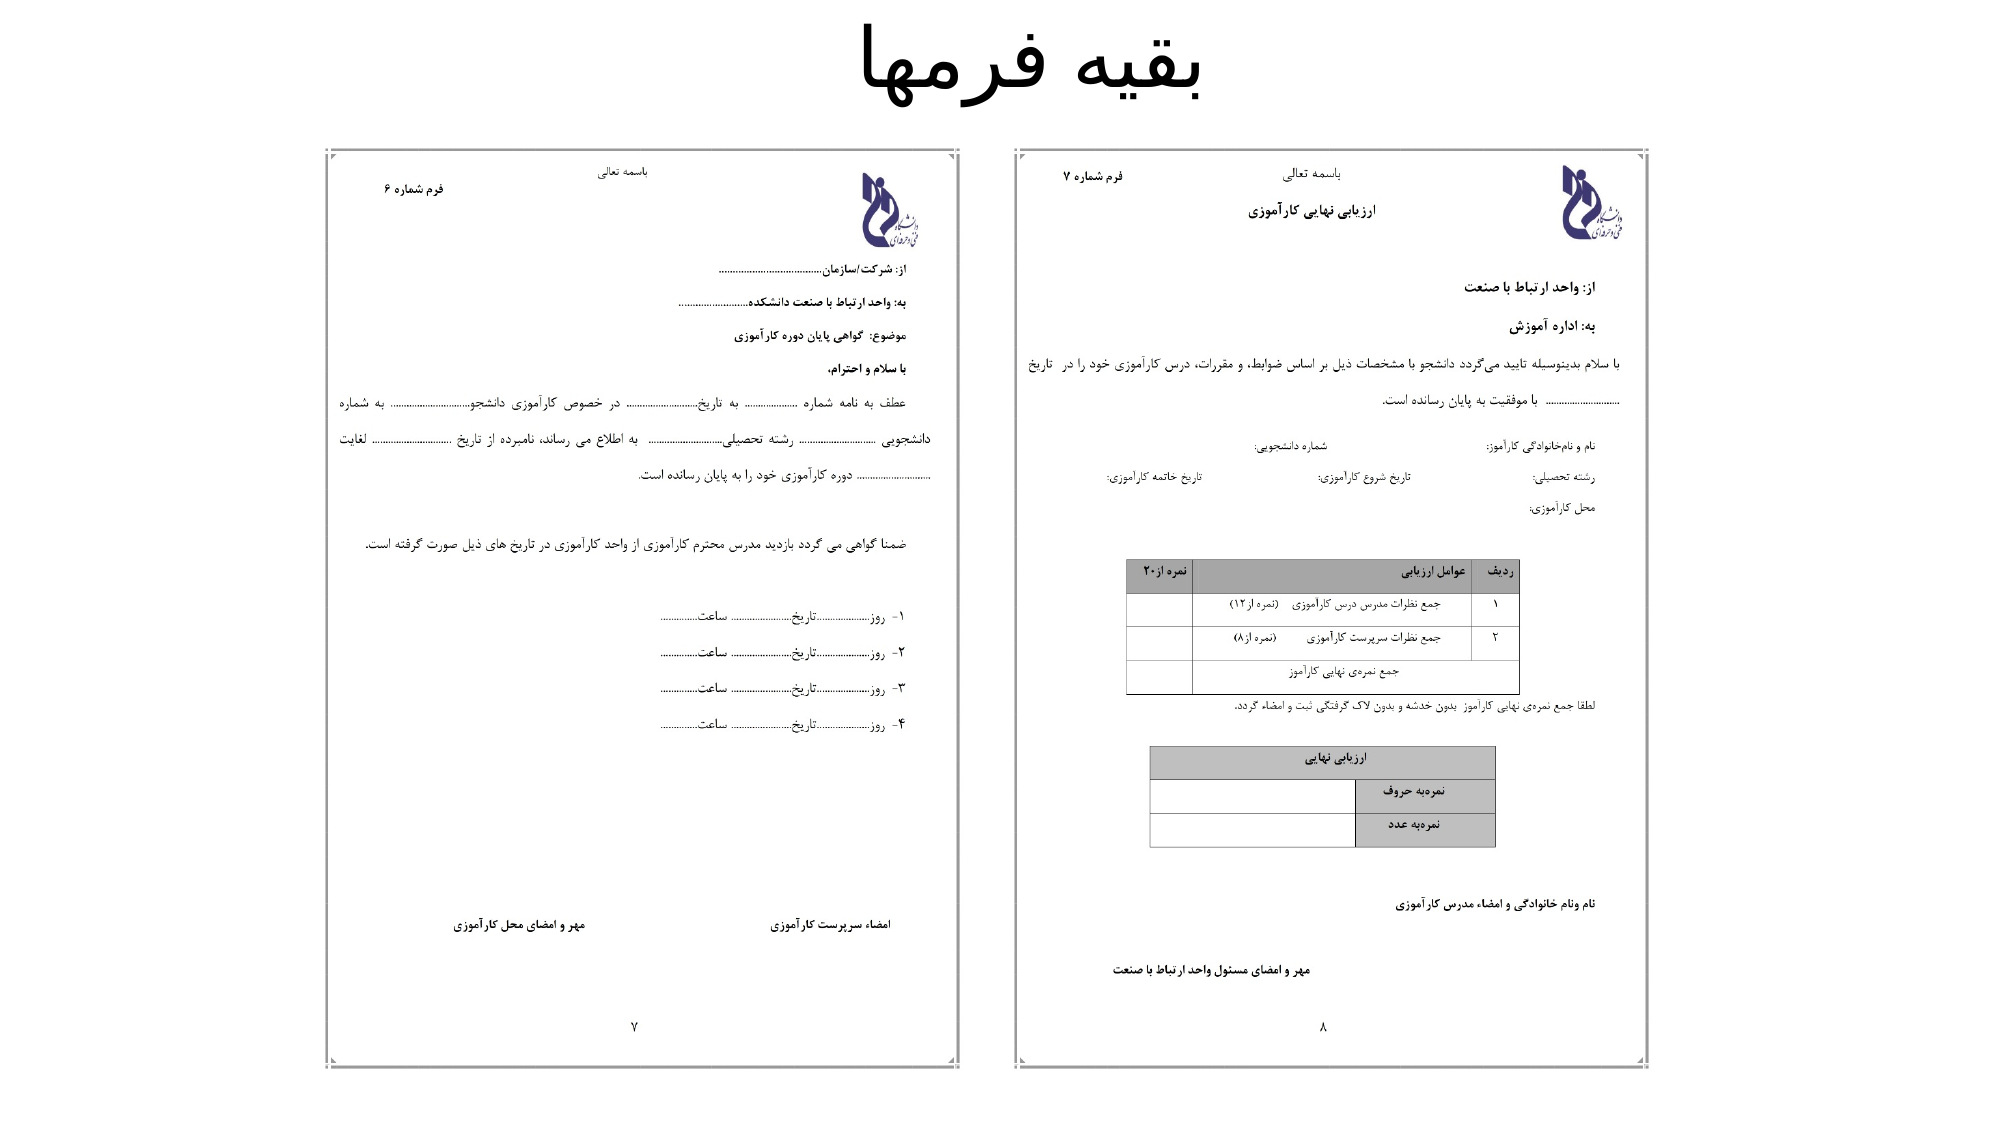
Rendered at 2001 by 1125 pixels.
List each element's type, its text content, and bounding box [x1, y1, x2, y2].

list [297, 120, 986, 1096]
picture [986, 120, 1676, 1096]
title بقیه فرمها [530, 0, 1534, 120]
